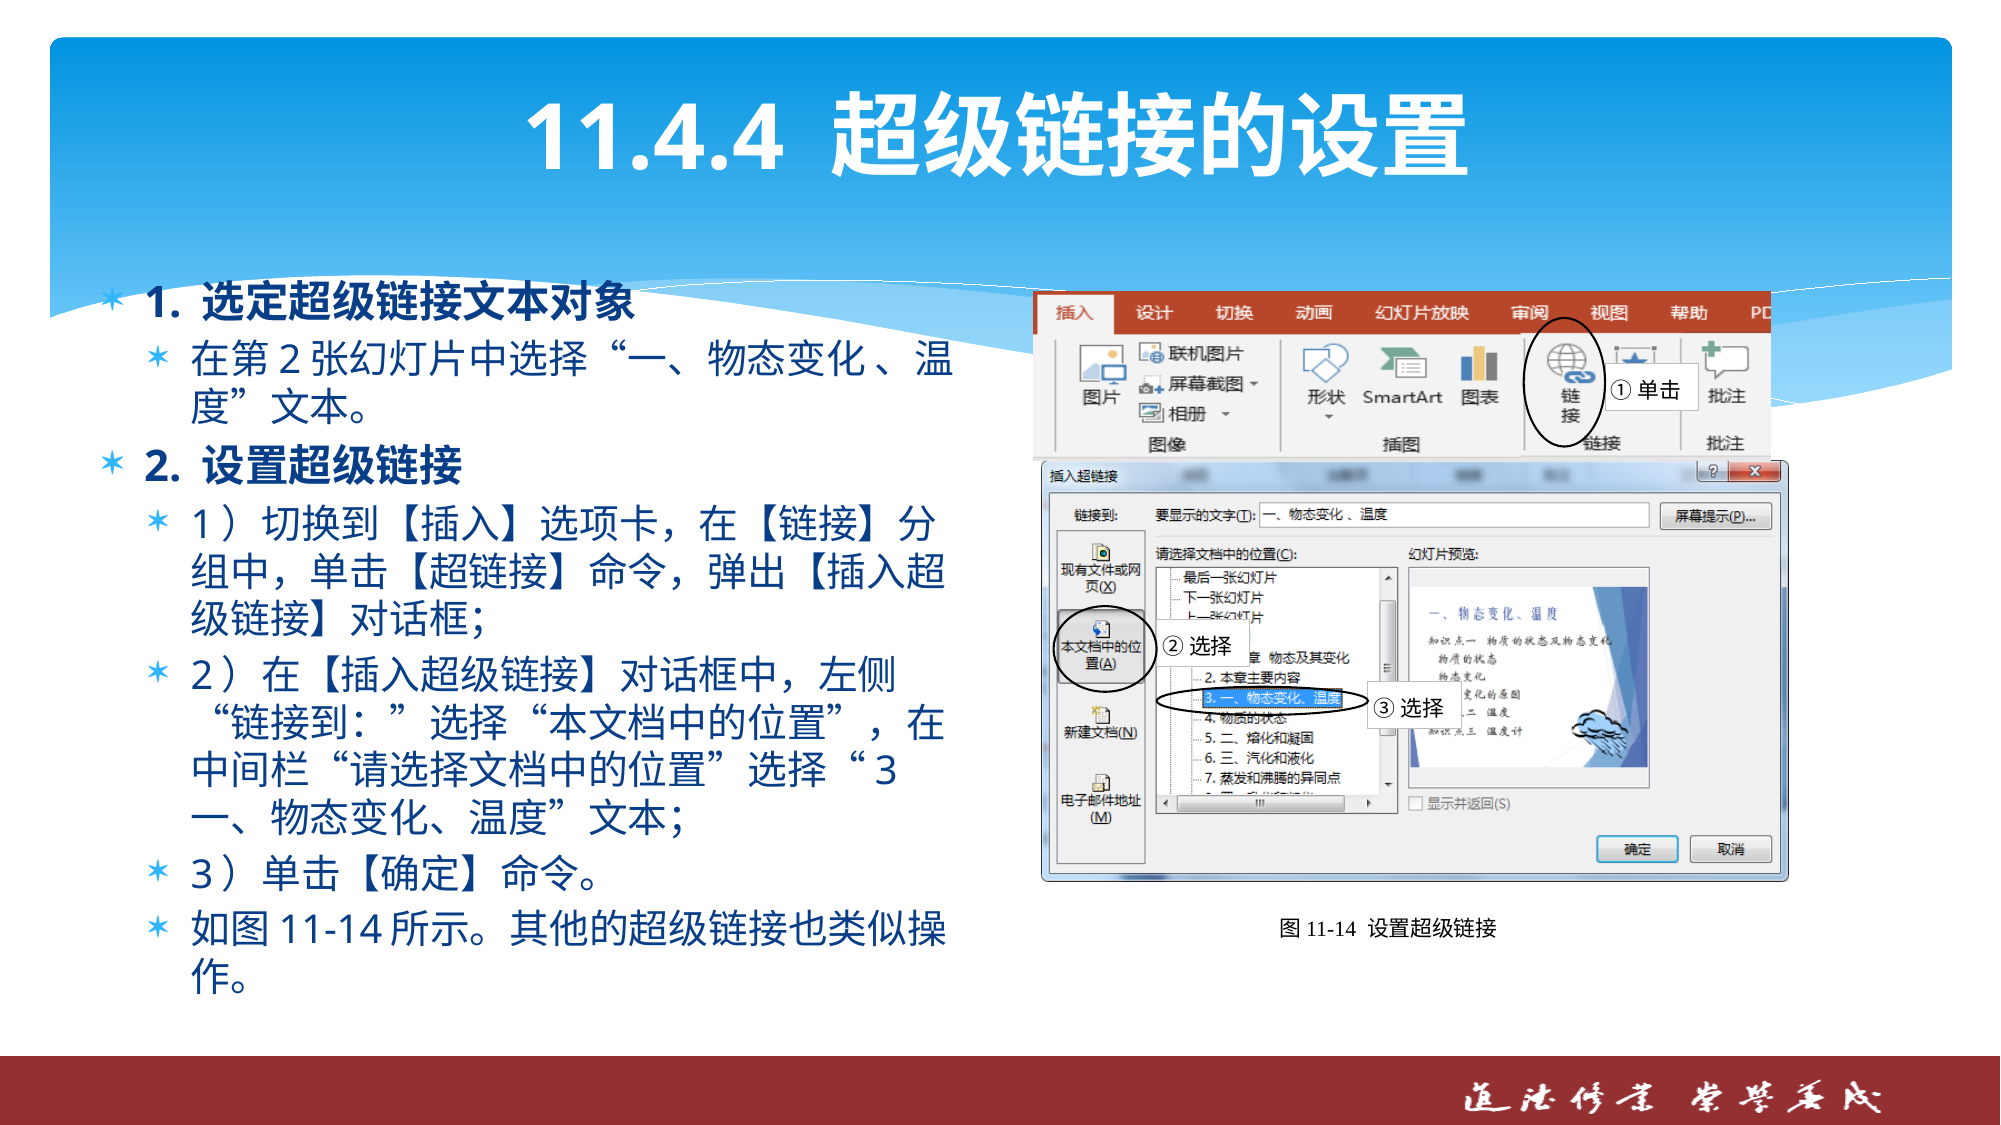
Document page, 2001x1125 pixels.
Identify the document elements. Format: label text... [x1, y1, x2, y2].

title 11.4.4 超级链接的设置 [97, 57, 1898, 209]
picture [1456, 1076, 1890, 1118]
list 1. 选定超级链接文本对象 在第2张幻灯片中选择“一、物态变化 、温度”文本。 2. 设置超级链接 1）切换到【插入】选项卡，在【链接】分组中，单击【超链接】命令，弹出【插入超级链接】对话框； 2）在【插入超级链接】对话框中，左侧“链接到：”选择“本文档中的位置”，在中间栏“请选择文档中的位置”选择“3 一、物态变化、温度”文本； 3）单击【确定】命令。 如图11-14所示。其他的超级链接也类似操作。 [86, 266, 971, 1010]
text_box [1025, 276, 1808, 953]
